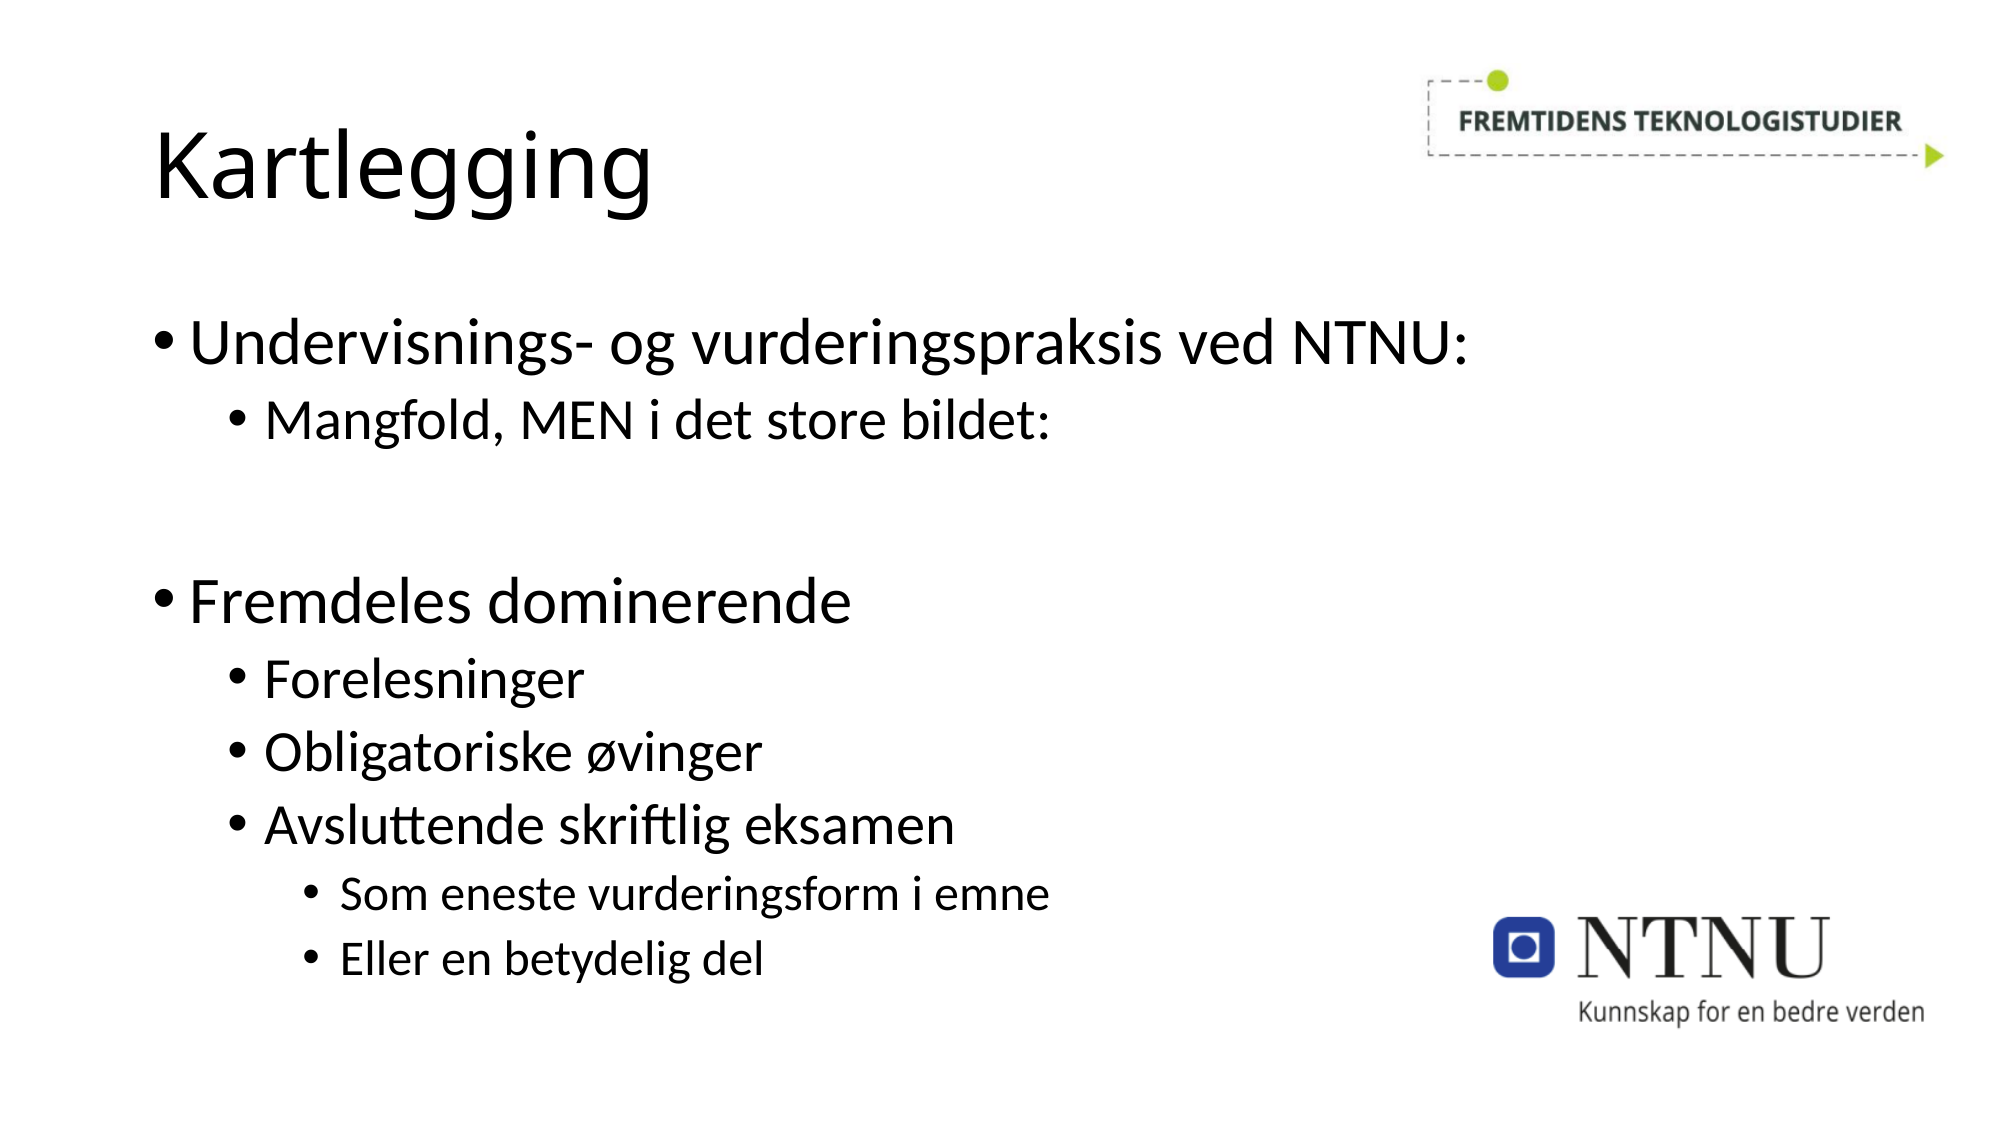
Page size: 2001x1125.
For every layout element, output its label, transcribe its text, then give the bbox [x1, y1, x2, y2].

list Undervisnings- og vurderingspraksis ved NTNU: Mangfold, MEN i det store bildet: Fremdeles dominerende Forelesninger Obligatoriske øvinger Avsluttende skriftlig eksamen Som eneste vurderingsform i emne Eller en betydelig del [137, 299, 1863, 1014]
picture [1465, 894, 1978, 1036]
picture [1375, 63, 1978, 181]
title Kartlegging [137, 59, 1863, 278]
